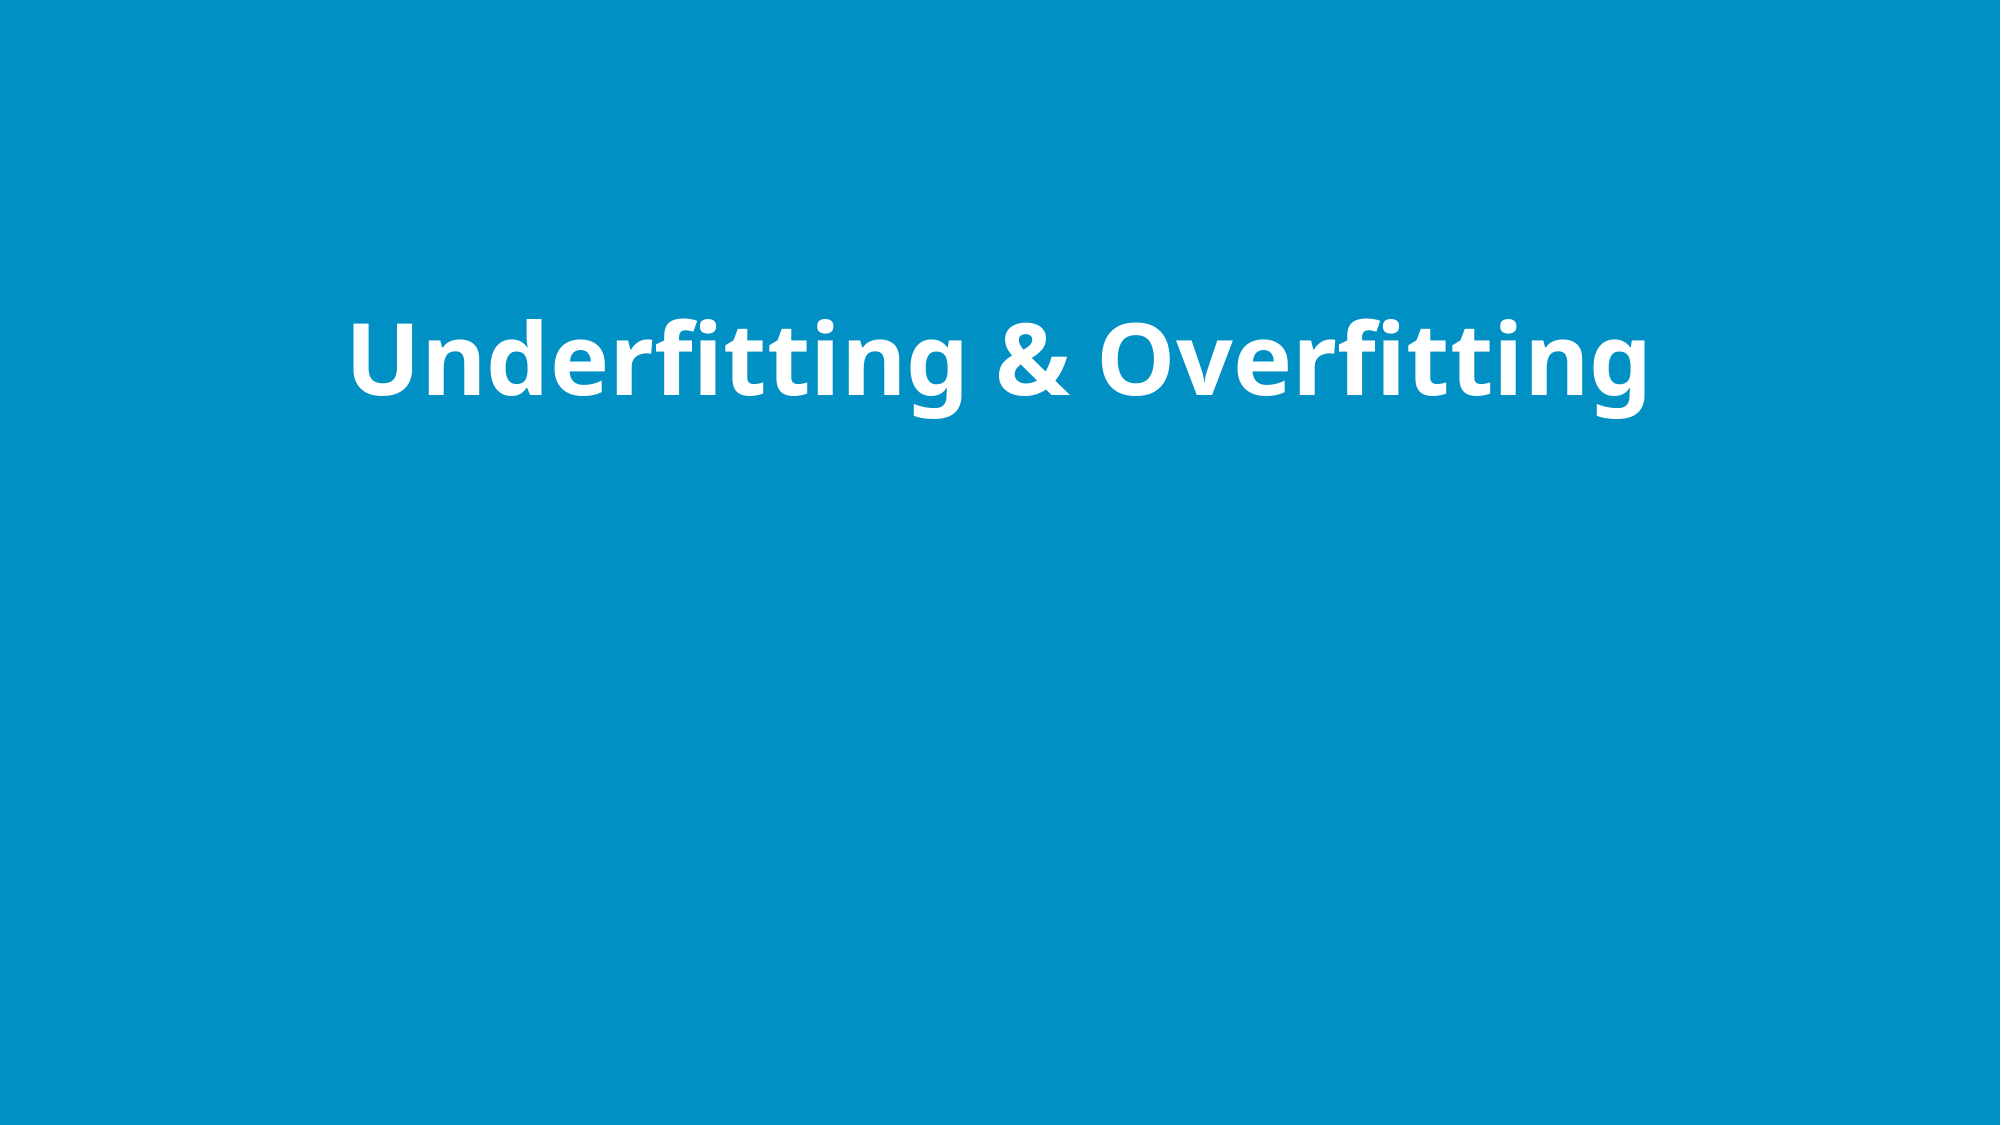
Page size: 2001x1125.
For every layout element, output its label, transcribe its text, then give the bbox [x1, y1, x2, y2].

list Underfitting & Overfitting [219, 301, 1781, 750]
